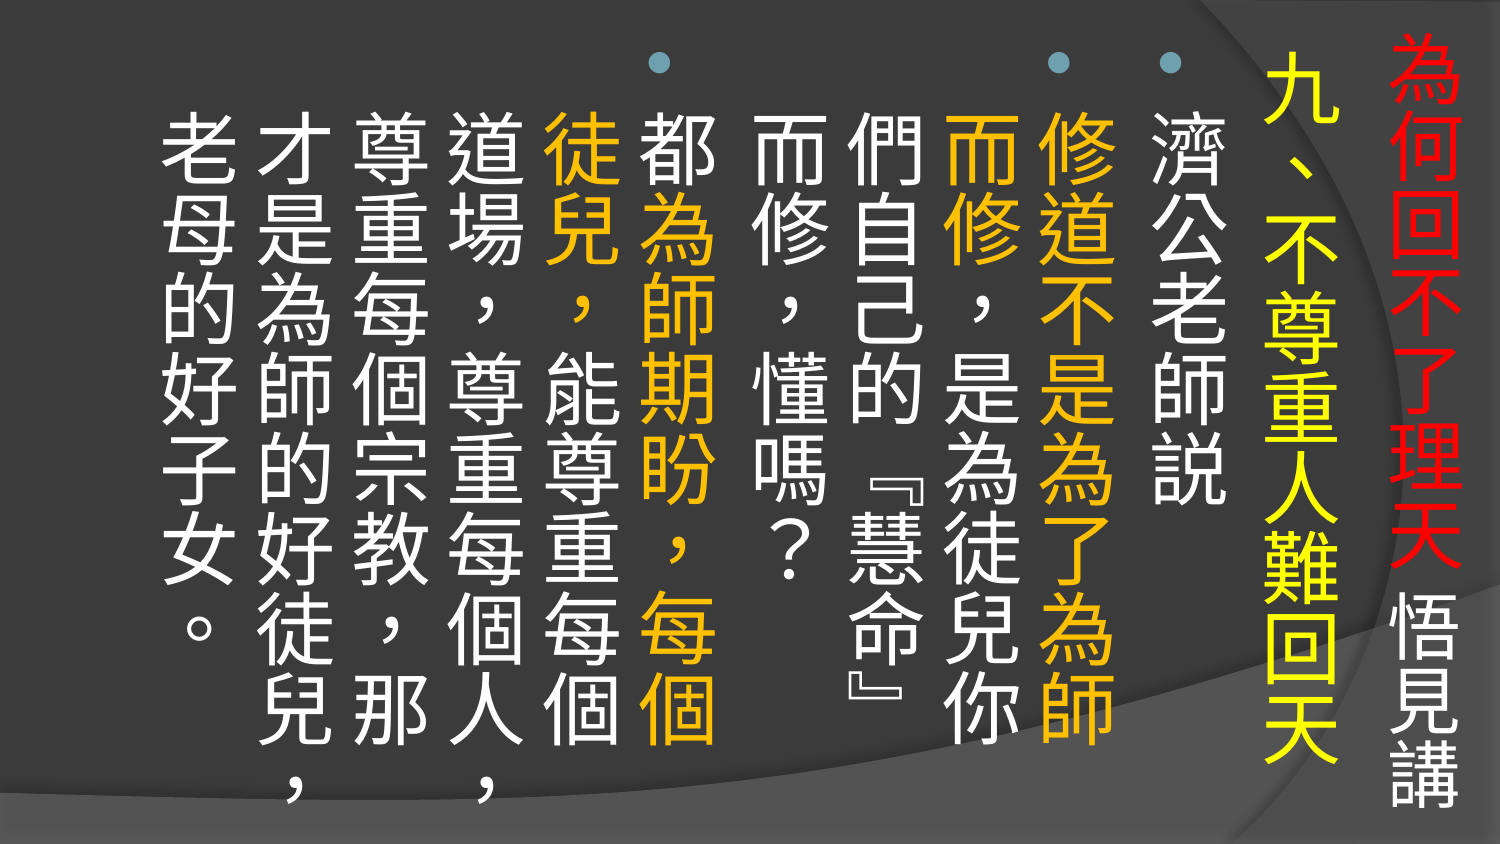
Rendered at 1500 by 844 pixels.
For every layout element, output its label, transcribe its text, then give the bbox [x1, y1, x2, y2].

list 九、不尊重人難回天 濟公老師説 修道不是為了為師而修，是為徒兒你們自己的『慧命』而修，懂嗎？ 都為師期盼，每個徒兒，能尊重每個道場，尊重每個人，尊重每個宗教，那才是為師的好徒兒，老母的好子女。 [29, 27, 1365, 820]
title 為何回不了理天 悟見講 [1364, 21, 1483, 820]
